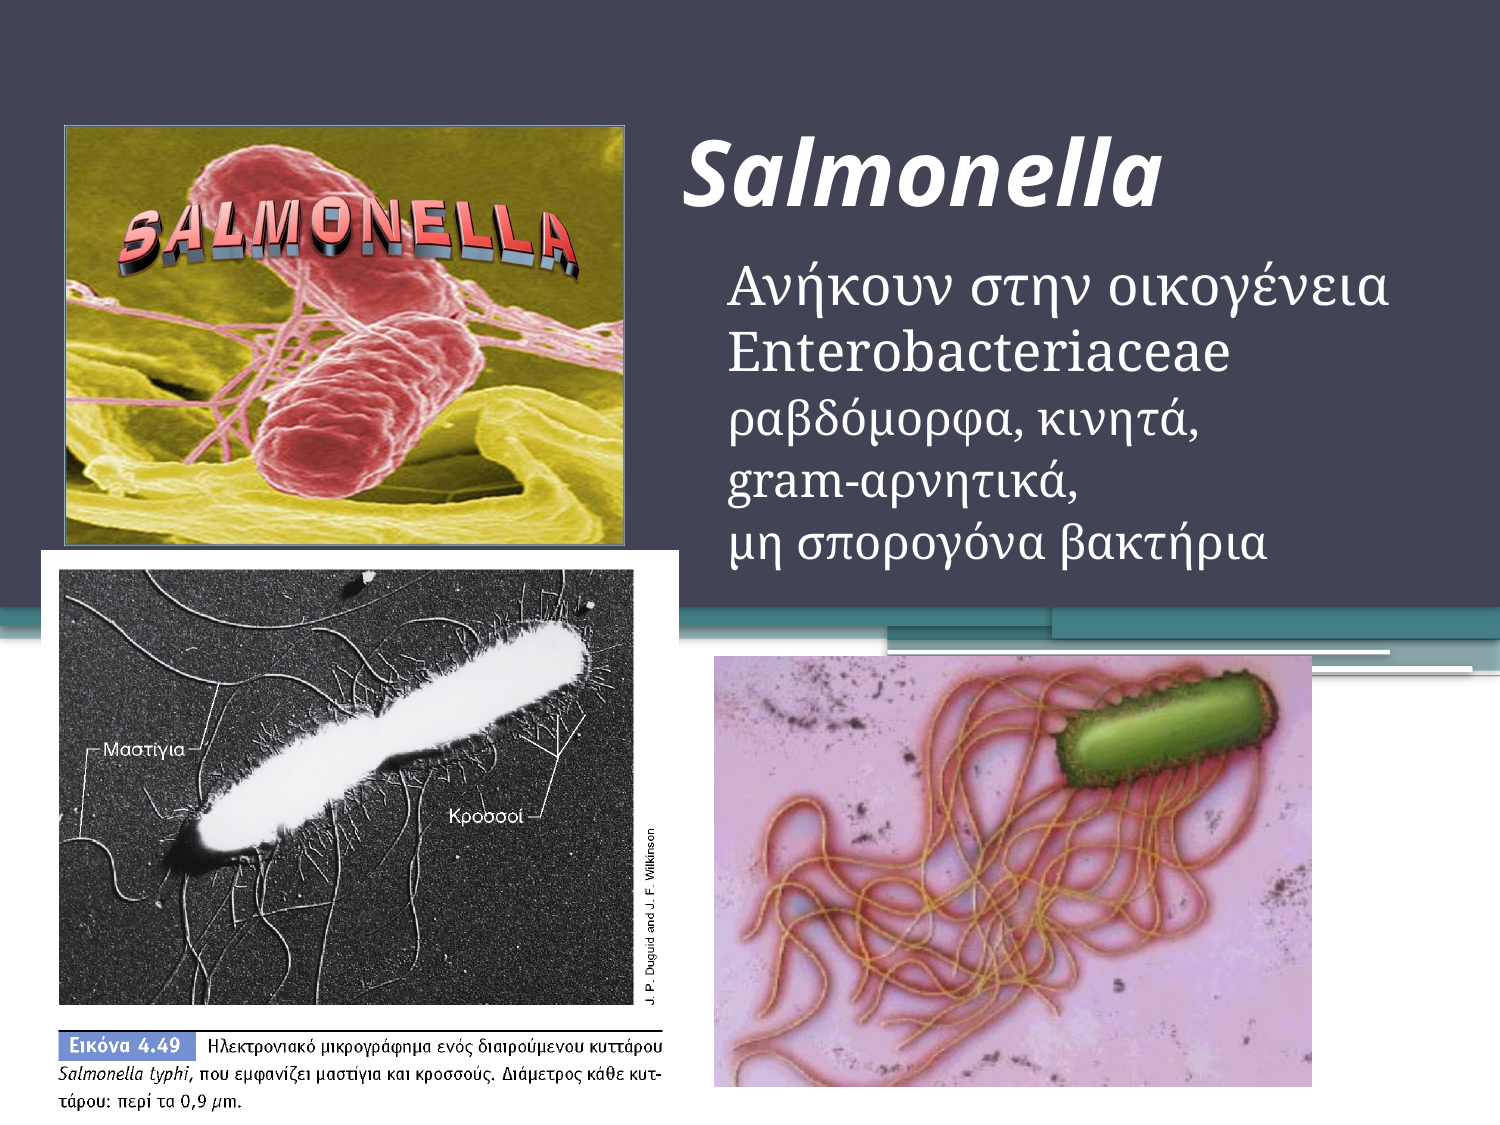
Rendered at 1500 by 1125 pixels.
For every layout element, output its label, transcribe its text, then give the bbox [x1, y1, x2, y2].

title Salmonella [667, 0, 1435, 232]
subtitle Ανήκουν στην οικογένεια Εnterobacteriaceae ραβδόμορφα, κινητά, gram-αρνητικά, μη σπορογόνα βακτήρια [702, 243, 1406, 622]
picture [64, 125, 625, 546]
picture [714, 656, 1312, 1088]
picture [41, 550, 679, 1125]
